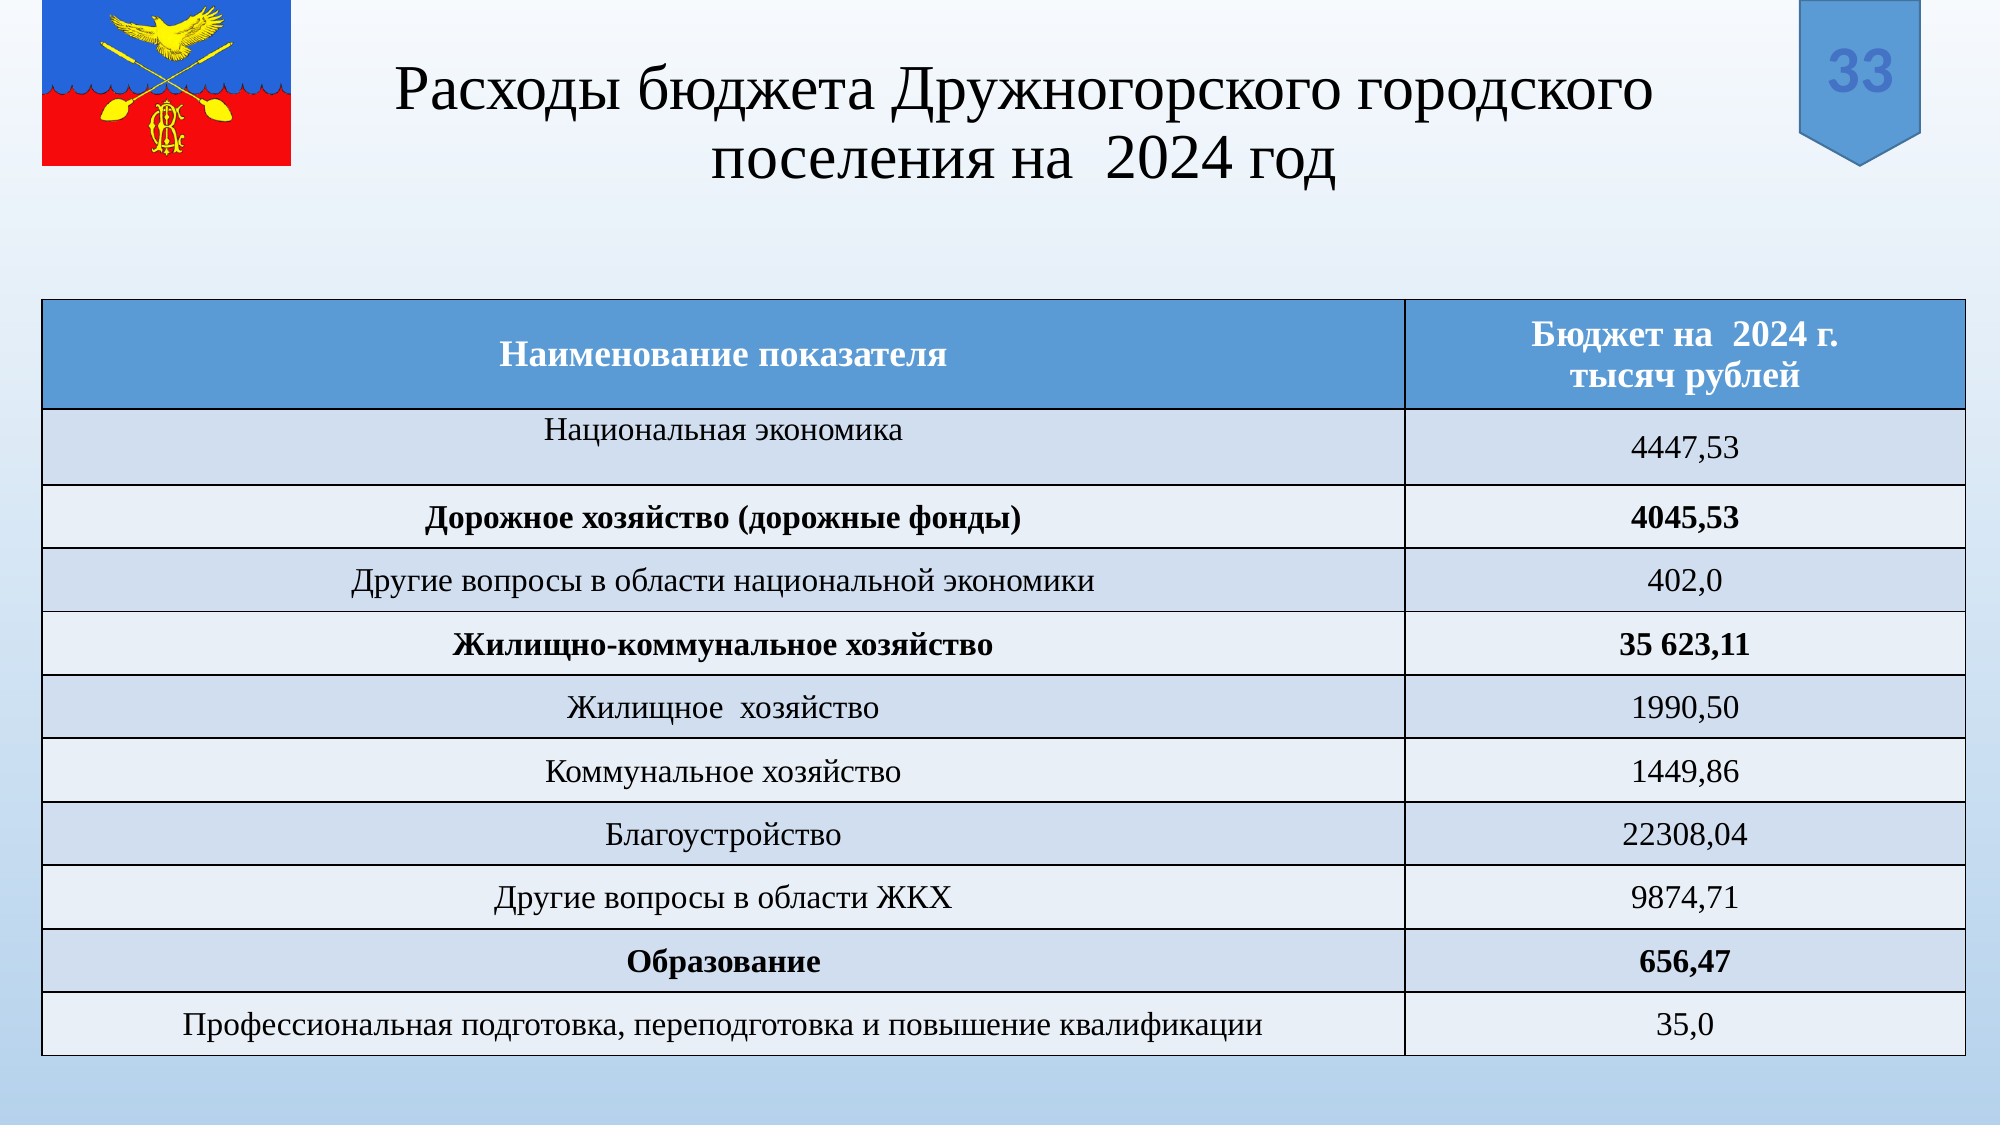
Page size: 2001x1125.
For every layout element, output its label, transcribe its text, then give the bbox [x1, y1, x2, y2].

table_cell Другие вопросы в области ЖКХ [43, 866, 1404, 928]
table_cell Профессиональная подготовка, переподготовка и повышение квалификации [43, 993, 1404, 1055]
table_cell 656,47 [1406, 930, 1965, 991]
table_cell 1449,86 [1406, 739, 1965, 801]
title Расходы бюджета Дружногорского городского поселения на 2024 год [315, 45, 1735, 200]
table_cell 1990,50 [1406, 676, 1965, 737]
text_box 33 [1798, 0, 1921, 167]
table_cell Жилищно-коммунальное хозяйство [43, 612, 1404, 674]
picture [42, 0, 291, 166]
table_cell Образование [43, 930, 1404, 991]
table_cell Коммунальное хозяйство [43, 739, 1404, 801]
table_cell 4045,53 [1406, 486, 1965, 547]
table_cell 22308,04 [1406, 803, 1965, 864]
table_cell 4447,53 [1406, 410, 1965, 484]
table_cell 35 623,11 [1406, 612, 1965, 674]
table_cell 9874,71 [1406, 866, 1965, 928]
table_cell 35,0 [1406, 993, 1965, 1055]
table_header Бюджет на 2024 г. тысяч рублей [1406, 300, 1965, 408]
table_header Наименование показателя [43, 300, 1404, 408]
table_cell 402,0 [1406, 549, 1965, 611]
table_cell Национальная экономика [43, 410, 1404, 484]
table_cell Дорожное хозяйство (дорожные фонды) [43, 486, 1404, 547]
table_cell Благоустройство [43, 803, 1404, 864]
table_cell Другие вопросы в области национальной экономики [43, 549, 1404, 611]
table_cell Жилищное хозяйство [43, 676, 1404, 737]
